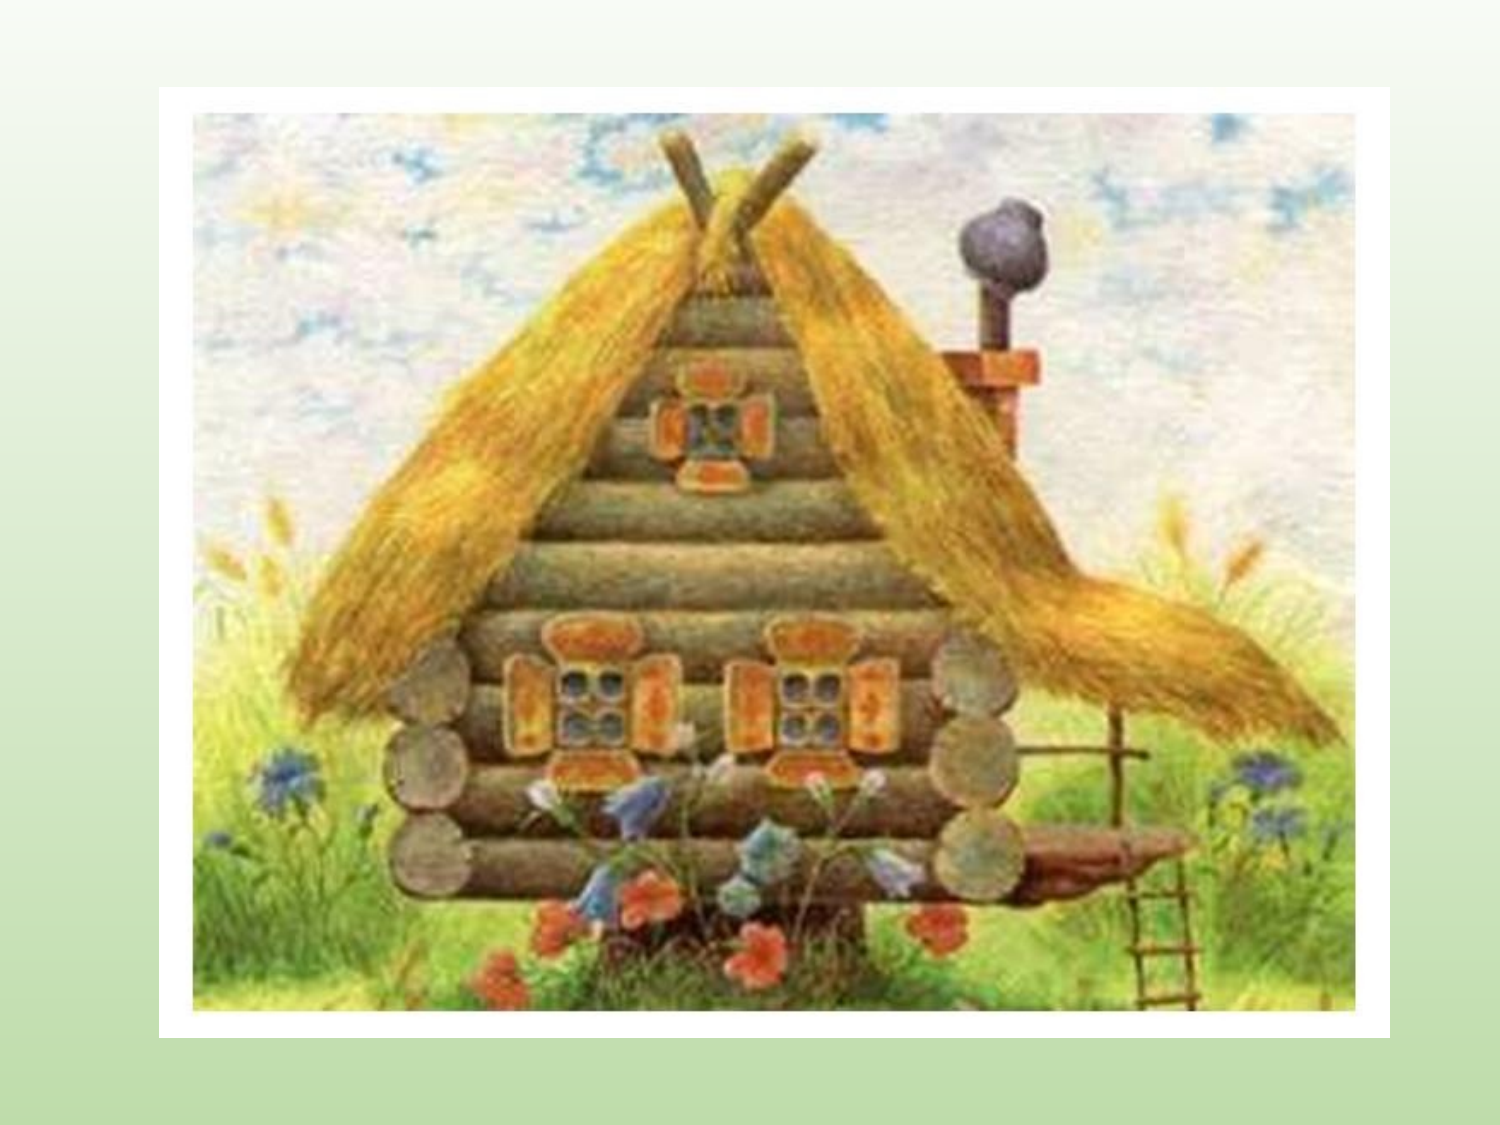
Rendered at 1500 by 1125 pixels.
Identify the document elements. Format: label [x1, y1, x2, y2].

picture [159, 87, 1390, 1038]
